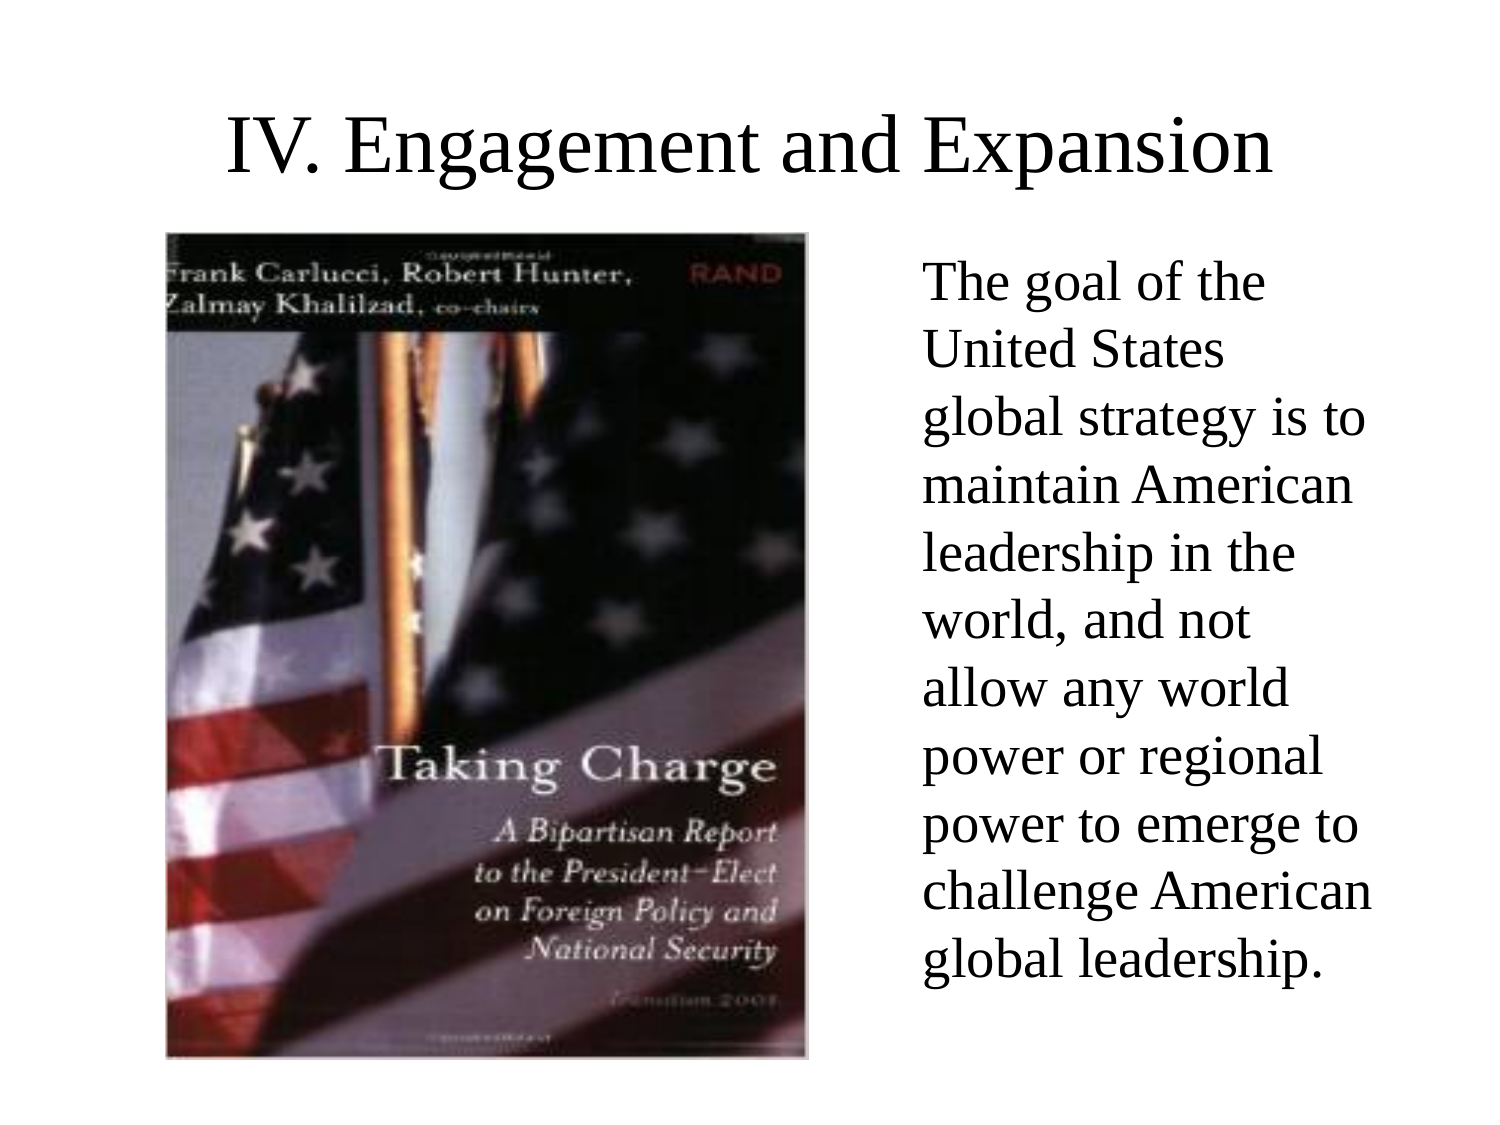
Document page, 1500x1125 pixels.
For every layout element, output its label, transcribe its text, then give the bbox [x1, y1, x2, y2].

title IV. Engagement and Expansion [75, 45, 1425, 233]
list The goal of the United States global strategy is to maintain American leadership in the world, and not allow any world power or regional power to emerge to challenge American global leadership. [907, 236, 1395, 1064]
picture [165, 232, 809, 1061]
